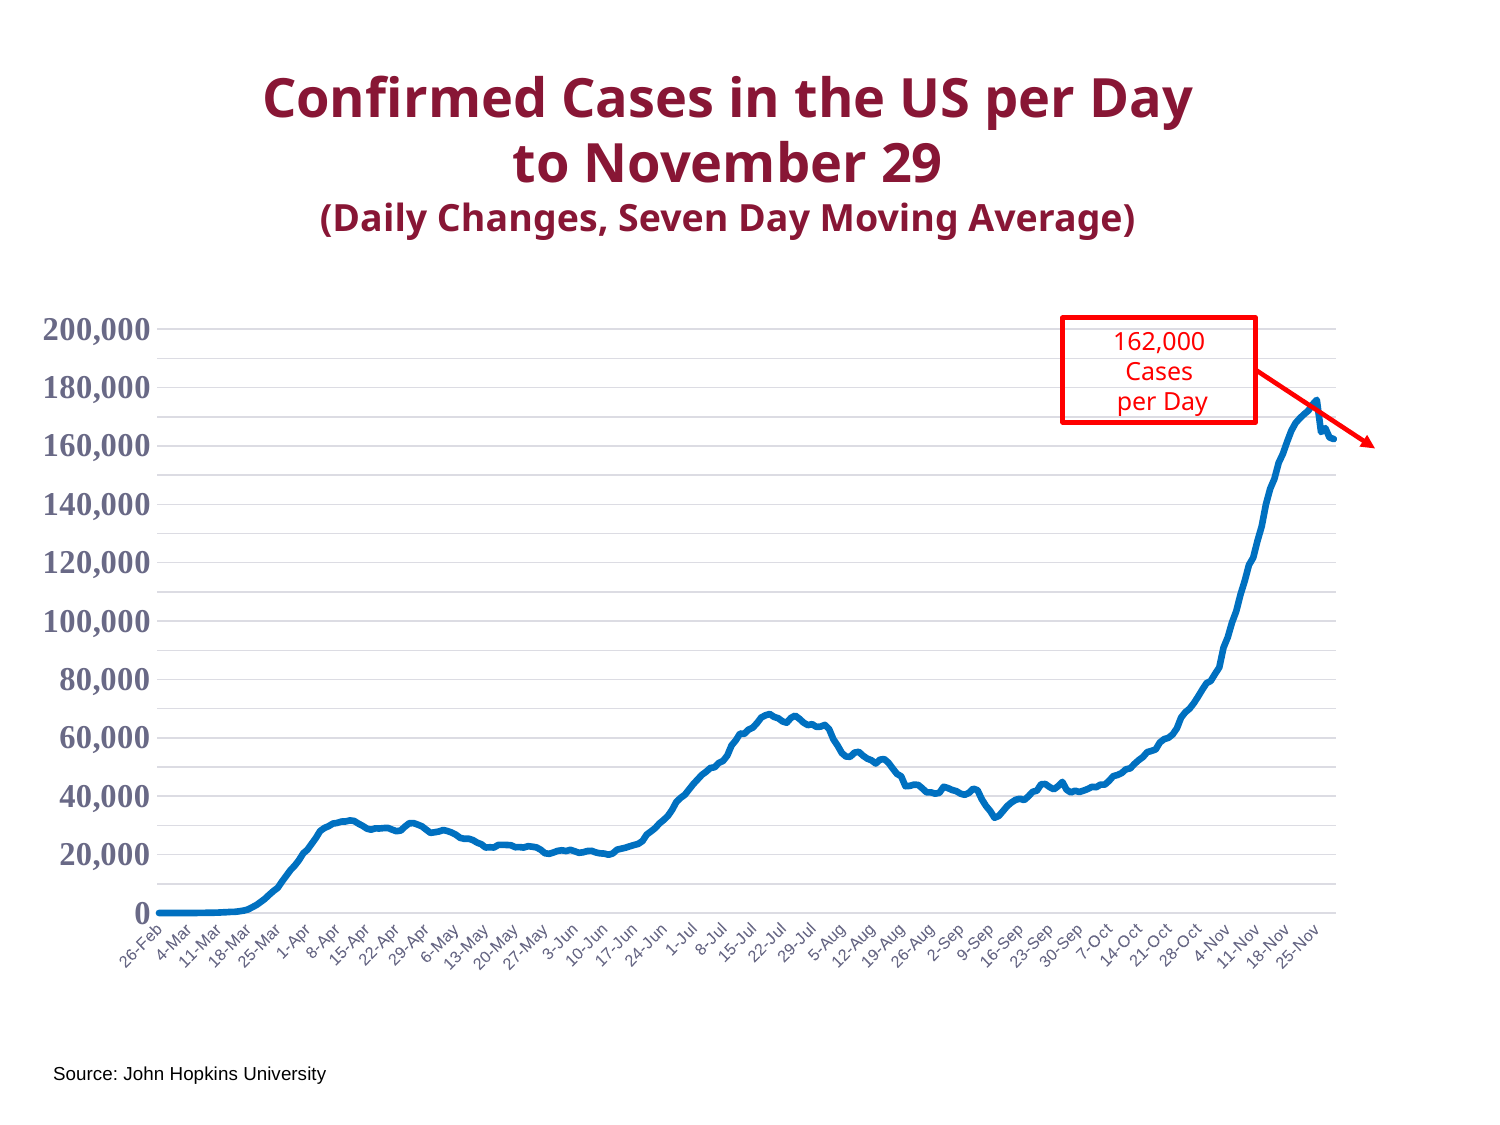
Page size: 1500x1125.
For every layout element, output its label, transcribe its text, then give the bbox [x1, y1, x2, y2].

chart [42, 299, 1398, 1014]
title Confirmed Cases in the US per Day to November 29 (Daily Changes, Seven Day Moving Average) [53, 50, 1404, 252]
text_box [1255, 370, 1376, 449]
text_box Source: John Hopkins University [50, 1058, 327, 1085]
